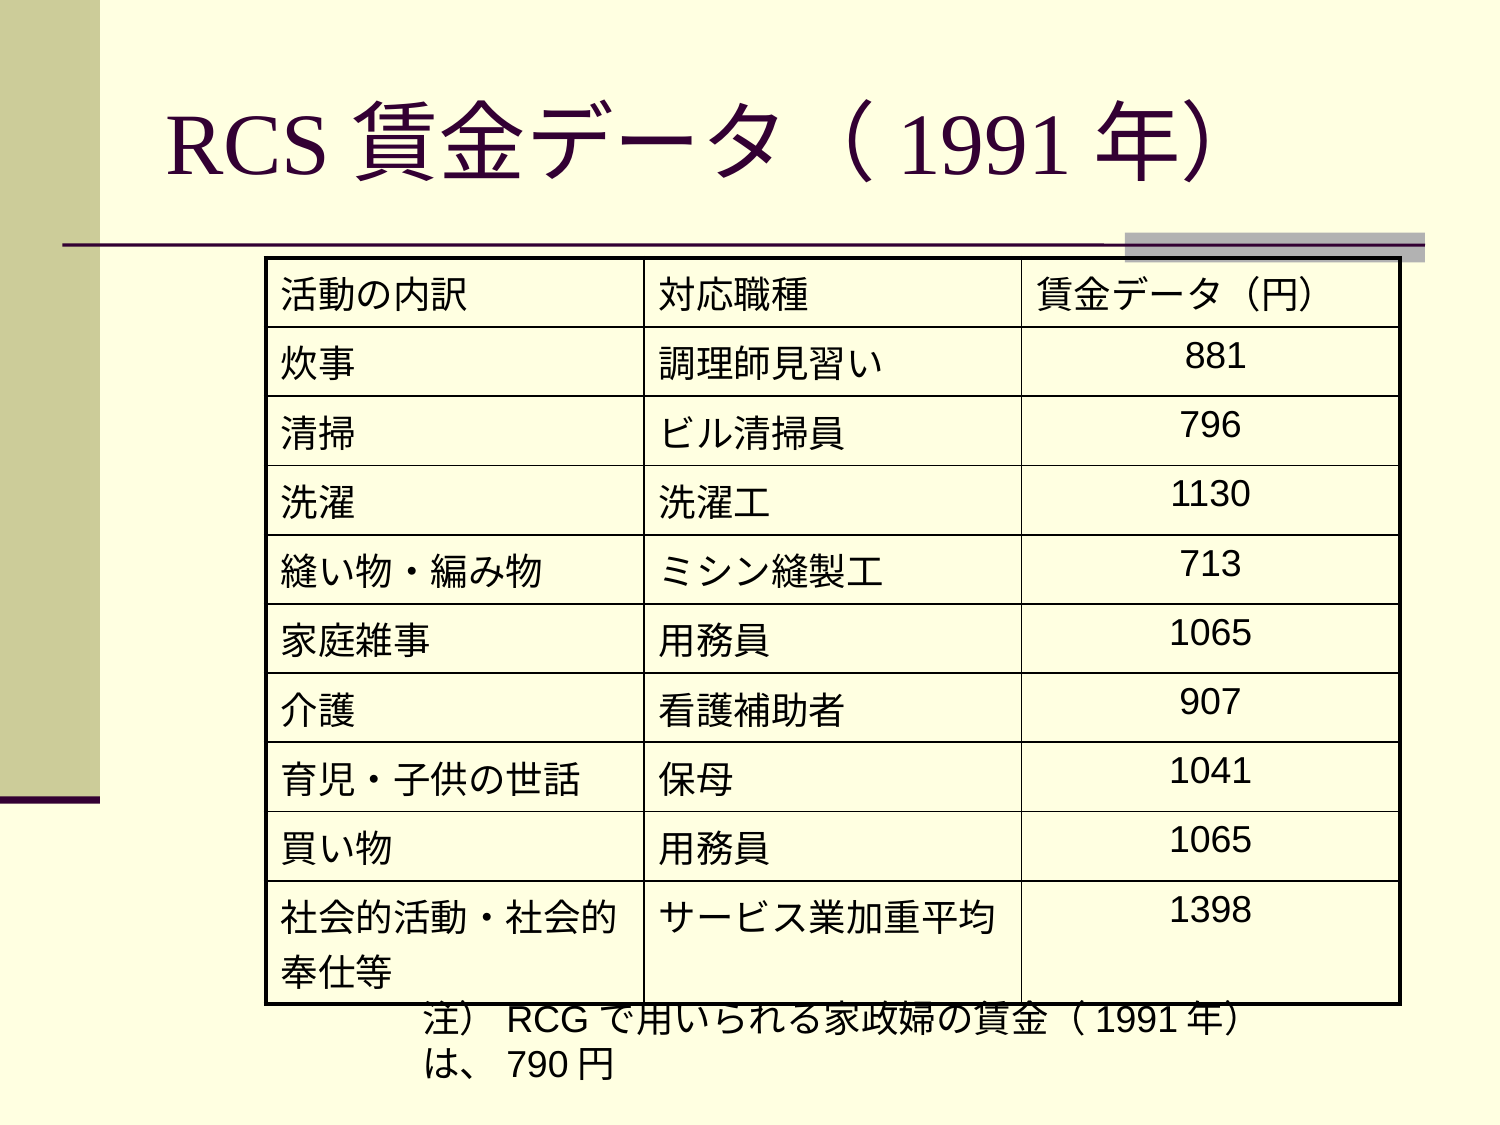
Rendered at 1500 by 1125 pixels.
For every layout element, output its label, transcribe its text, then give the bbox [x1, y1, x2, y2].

table_cell ビル清掃員 [645, 397, 1021, 465]
title RCS賃金データ（1991年） [149, 45, 1426, 234]
table_cell 713 [1022, 536, 1398, 603]
table_cell 家庭雑事 [268, 605, 643, 672]
table_cell 看護補助者 [645, 674, 1021, 741]
table_cell 洗濯 [268, 466, 643, 534]
table_cell 1398 [1022, 882, 1398, 1002]
table_cell 社会的活動・社会的奉仕等 [268, 882, 643, 1002]
table_cell 用務員 [645, 605, 1021, 672]
table_cell サービス業加重平均 [645, 882, 1021, 987]
table_cell 洗濯工 [645, 466, 1021, 534]
table_cell 清掃 [268, 397, 643, 465]
table_cell 881 [1022, 328, 1398, 395]
table_header 賃金データ（円） [1022, 260, 1398, 326]
table_cell 1041 [1022, 743, 1398, 811]
table_cell 保母 [645, 743, 1021, 811]
table_header 対応職種 [645, 260, 1021, 326]
table_cell 炊事 [268, 328, 643, 395]
text_box 注）RCGで用いられる家政婦の賃金（1991年）は、790円 [407, 987, 1388, 1093]
table_cell ミシン縫製工 [645, 536, 1021, 603]
table_cell 調理師見習い [645, 328, 1021, 395]
table_cell 1065 [1022, 605, 1398, 672]
table_cell 介護 [268, 674, 643, 741]
table_cell 縫い物・編み物 [268, 536, 643, 603]
table_cell 買い物 [268, 812, 643, 880]
table_cell 1065 [1022, 812, 1398, 880]
table_header 活動の内訳 [268, 260, 643, 326]
table_cell 用務員 [645, 812, 1021, 880]
table_cell 1130 [1022, 466, 1398, 534]
table_cell 796 [1022, 397, 1398, 465]
table_cell 育児・子供の世話 [268, 743, 643, 811]
table_cell 907 [1022, 674, 1398, 741]
